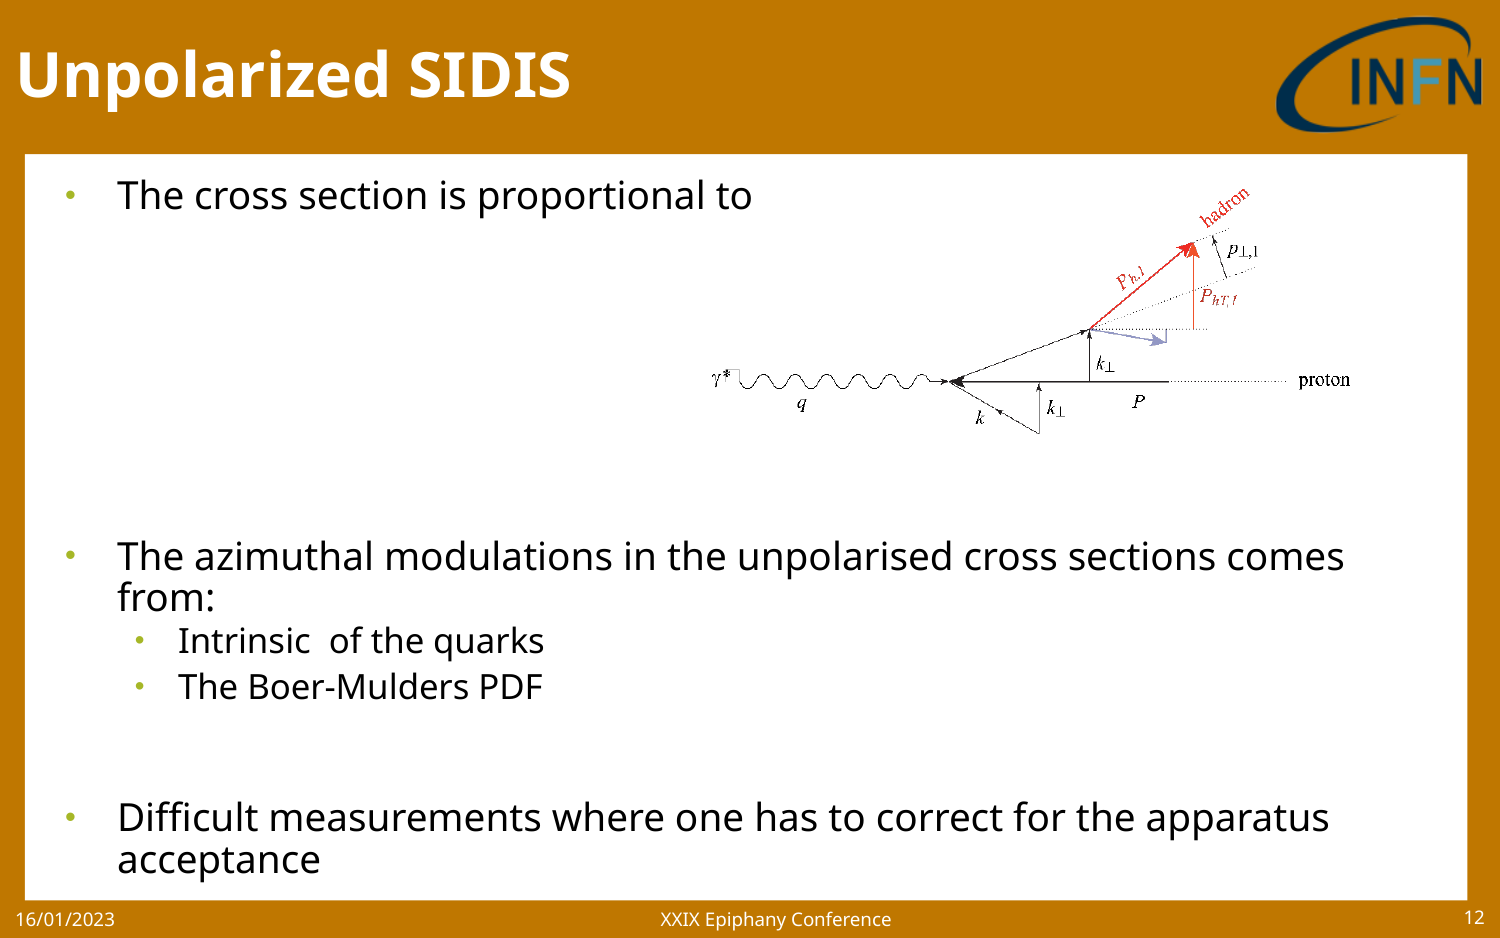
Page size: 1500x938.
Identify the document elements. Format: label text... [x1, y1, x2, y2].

slide_number 12 [1290, 900, 1500, 938]
footer XXIX Epiphany Conference [485, 900, 1067, 938]
title Unpolarized SIDIS [0, 0, 1500, 155]
picture [712, 180, 1351, 435]
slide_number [0, 900, 287, 938]
